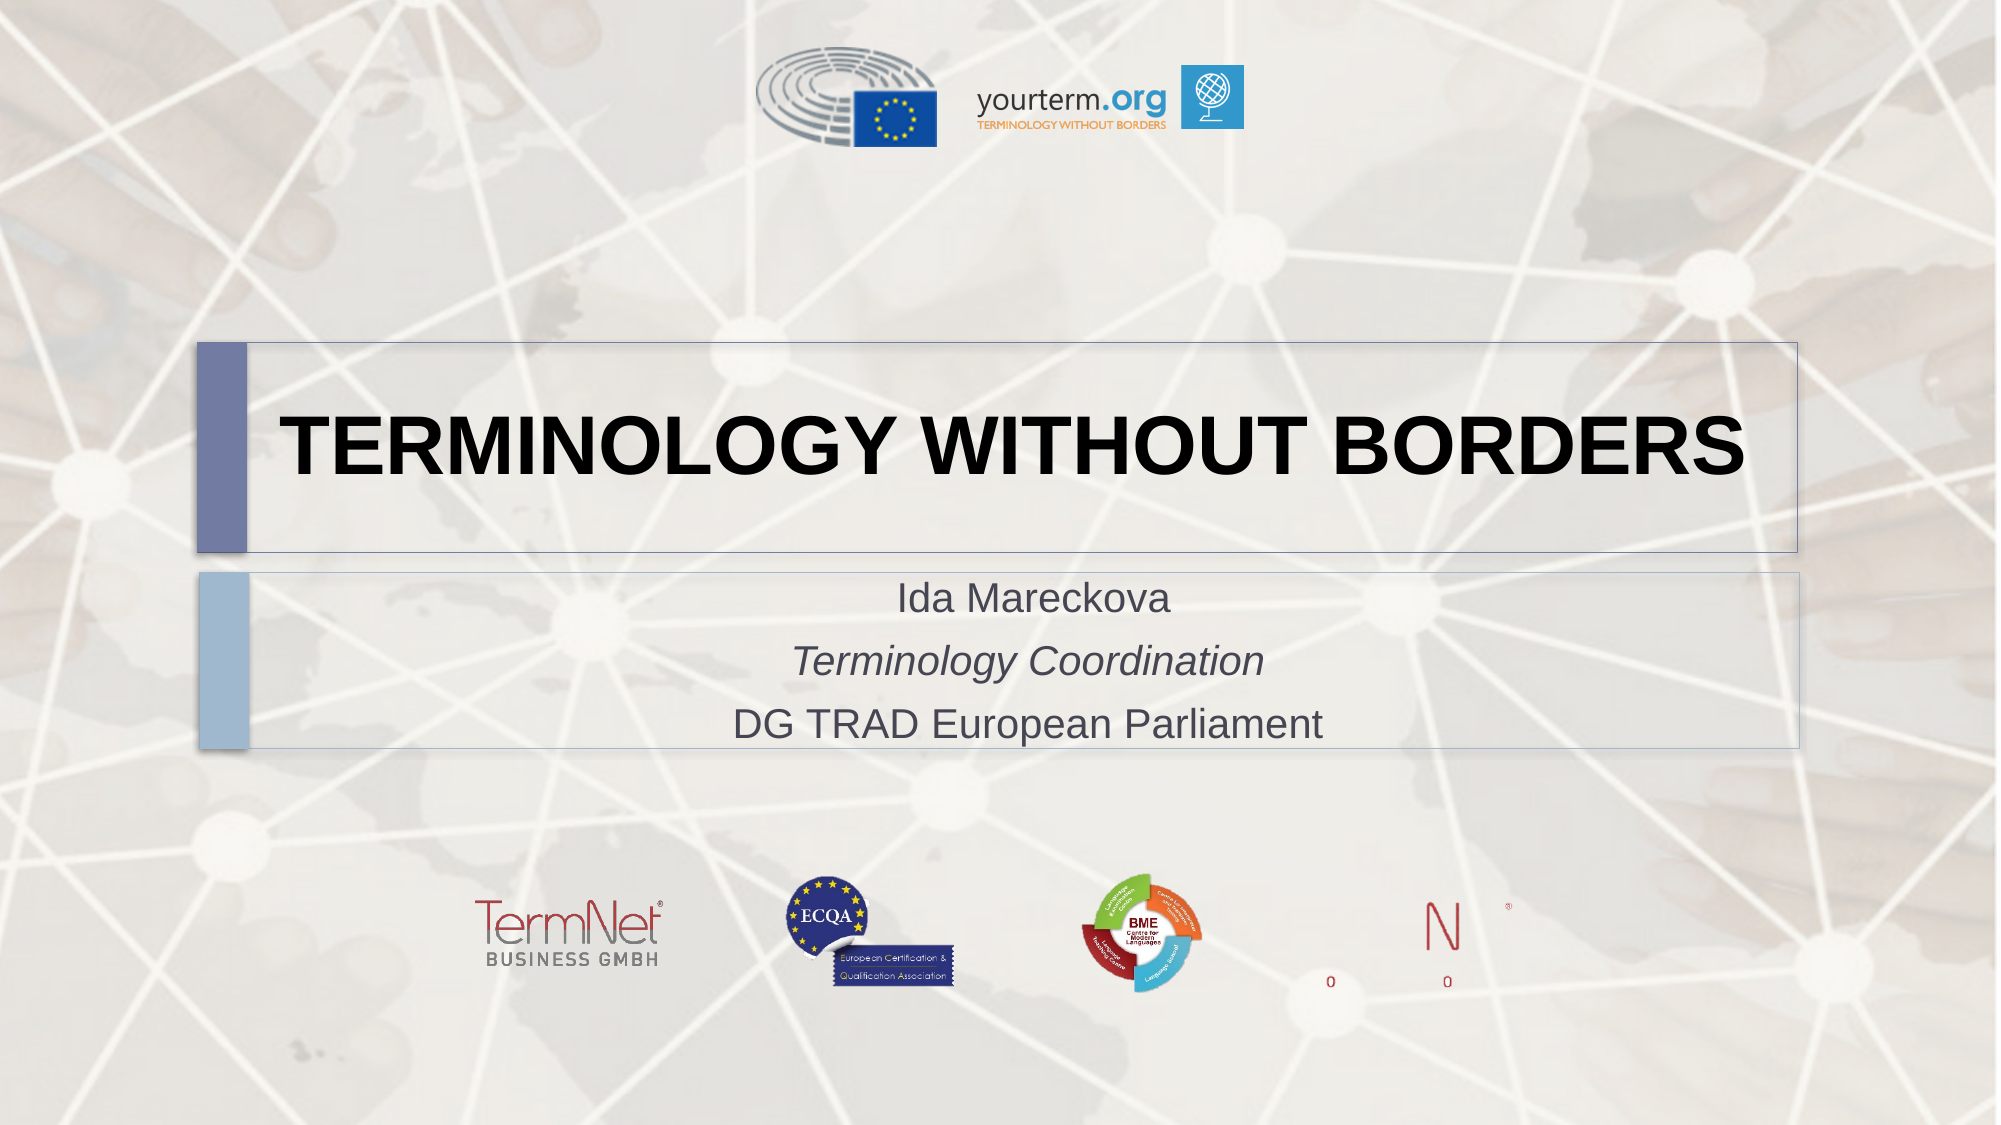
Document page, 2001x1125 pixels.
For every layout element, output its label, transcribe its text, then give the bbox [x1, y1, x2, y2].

picture [775, 866, 954, 999]
picture [1075, 866, 1211, 999]
picture [475, 900, 663, 966]
title TERMINOLOGY WITHOUT BORDERS [236, 383, 1763, 506]
picture [1282, 891, 1525, 999]
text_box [756, 47, 1244, 147]
subtitle Ida Mareckova Terminology Coordination DG TRAD European Parliament [304, 563, 1763, 739]
